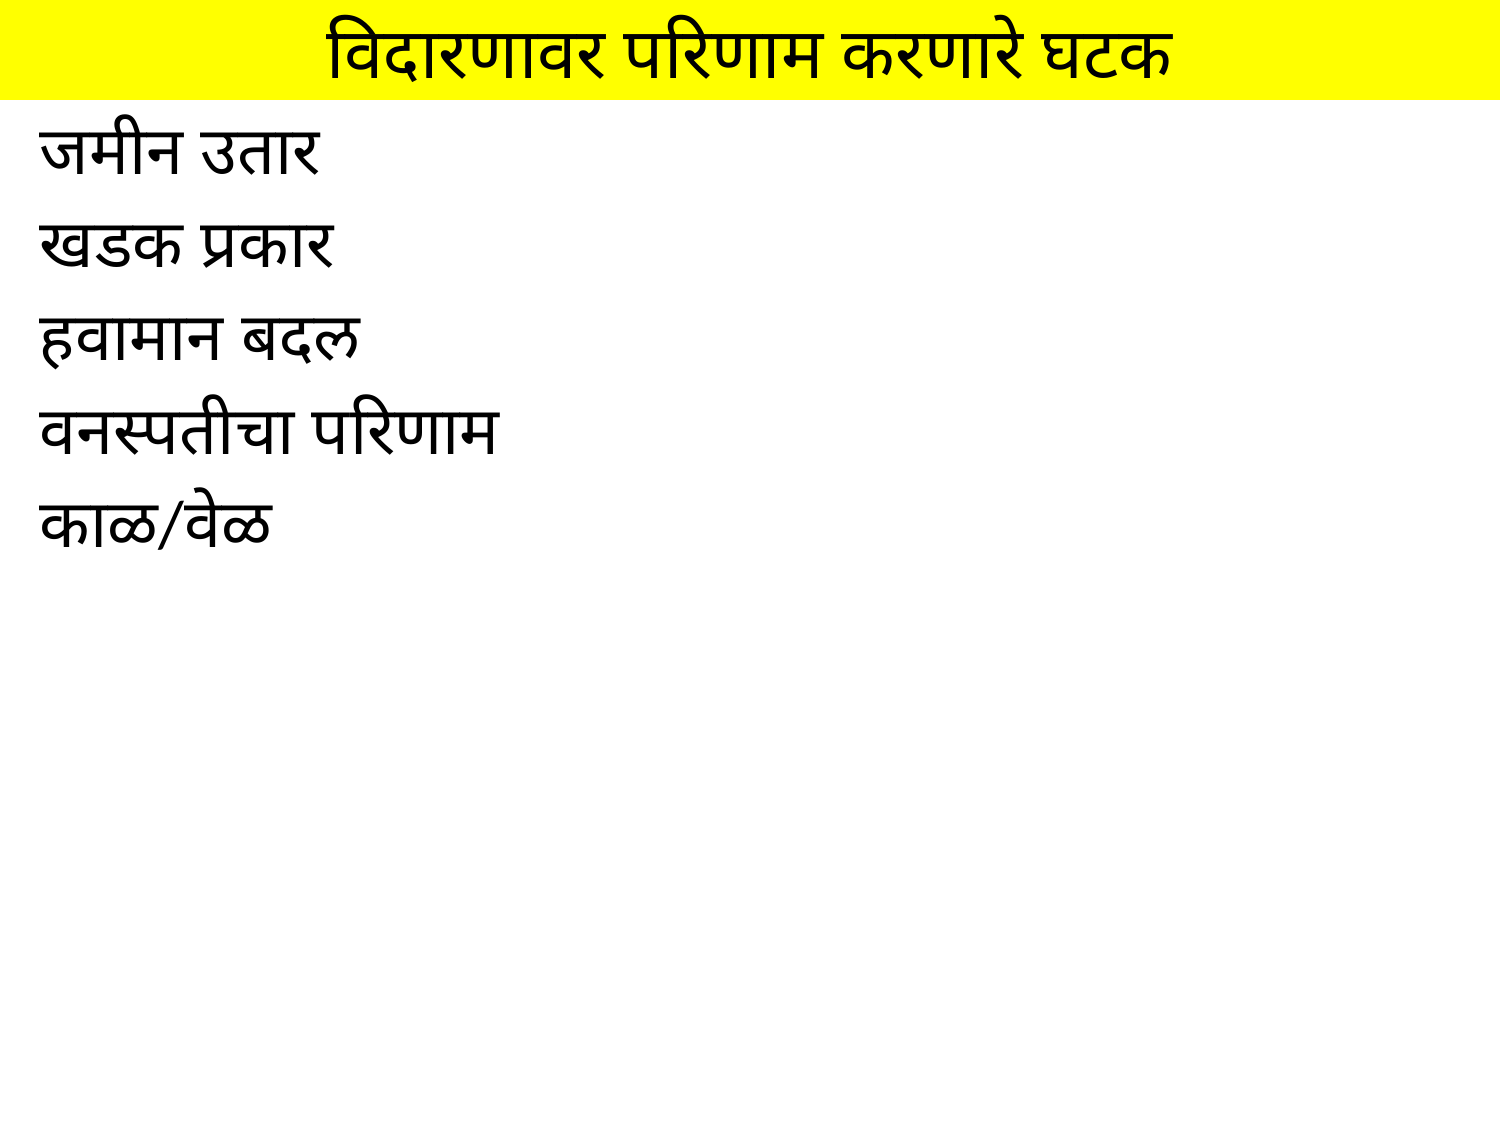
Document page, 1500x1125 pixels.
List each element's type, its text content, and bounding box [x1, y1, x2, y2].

title विदारणावर परिणाम करणारे घटक [0, 0, 1500, 100]
subtitle जमीन उतार खडक प्रकार हवामान बदल वनस्पतीचा परिणाम काळ/वेळ [24, 99, 1438, 713]
